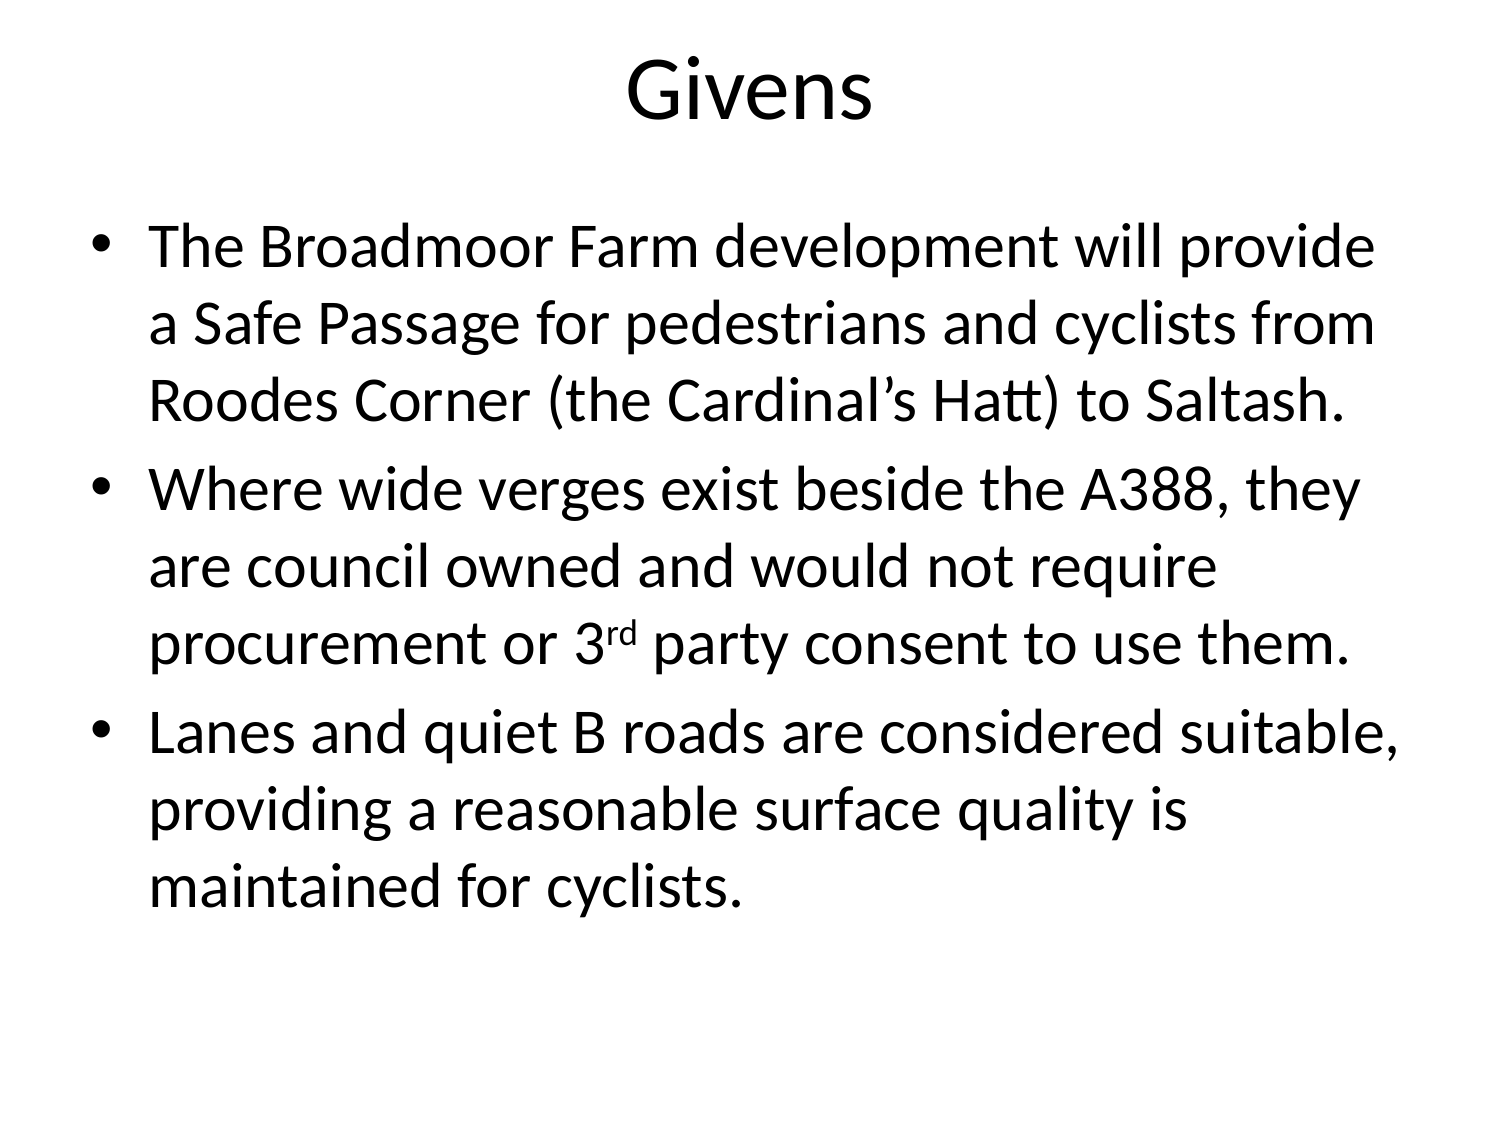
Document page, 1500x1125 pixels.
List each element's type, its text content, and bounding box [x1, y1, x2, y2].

list The Broadmoor Farm development will provide a Safe Passage for pedestrians and cyclists from Roodes Corner (the Cardinal’s Hatt) to Saltash. Where wide verges exist beside the A388, they are council owned and would not require procurement or 3rd party consent to use them. Lanes and quiet B roads are considered suitable, providing a reasonable surface quality is maintained for cyclists. [75, 196, 1425, 939]
title Givens [75, 7, 1425, 159]
